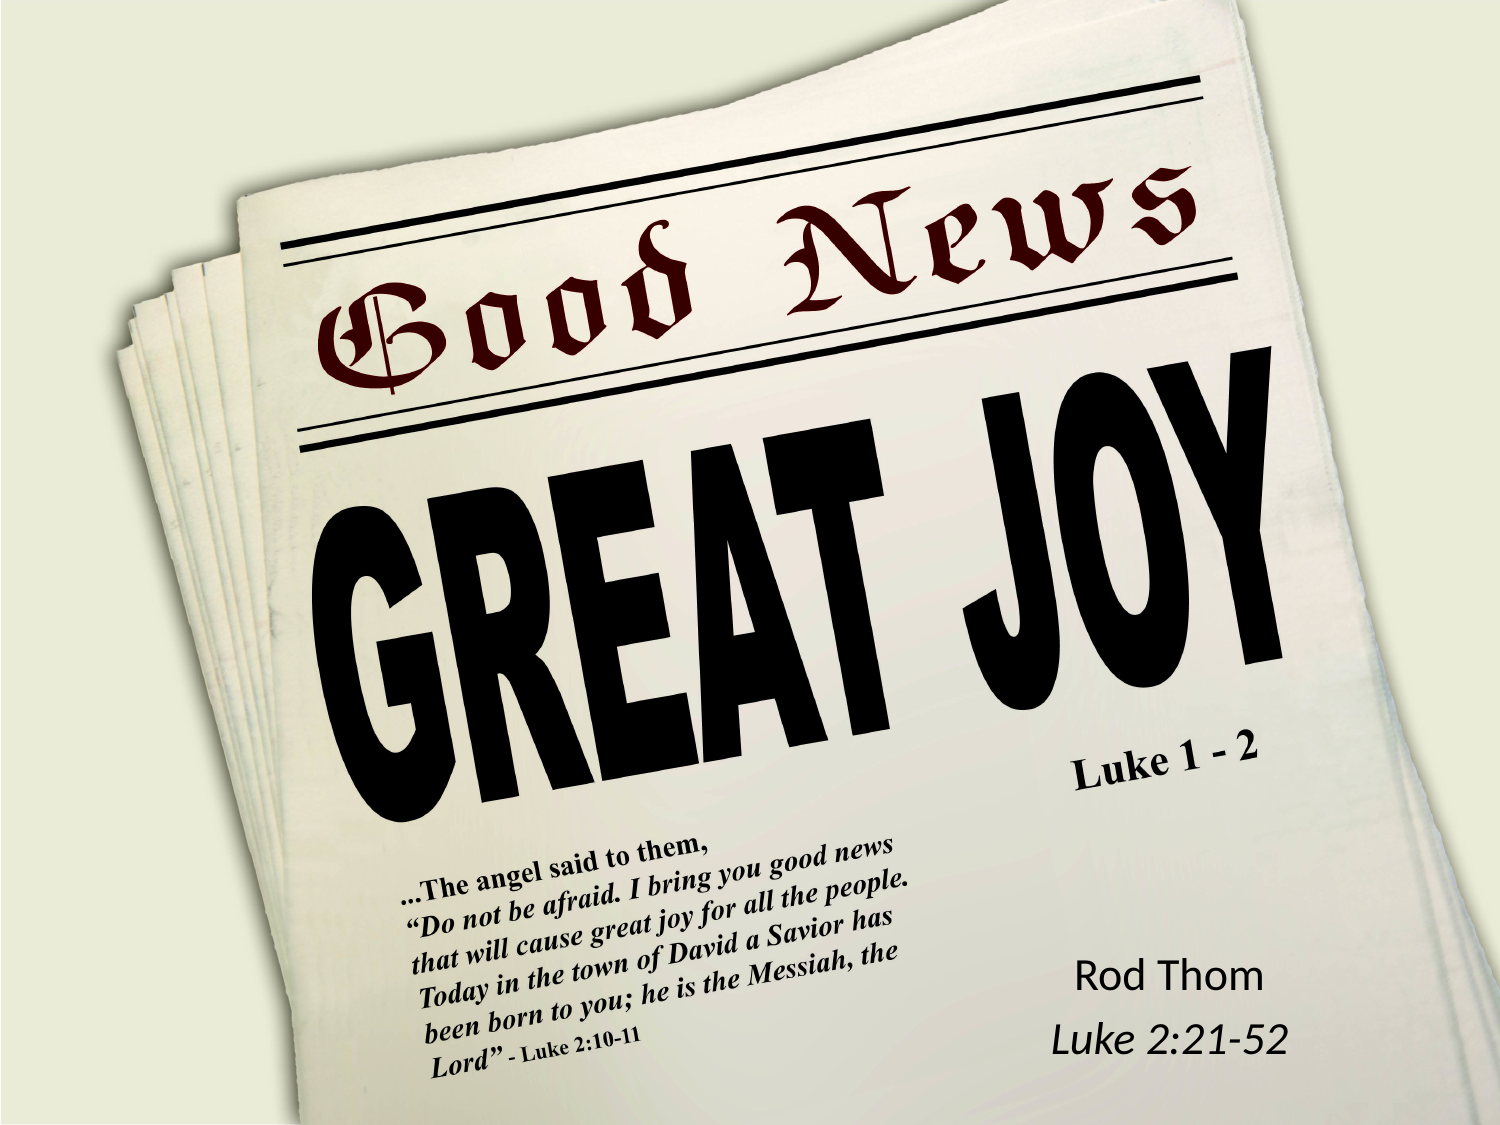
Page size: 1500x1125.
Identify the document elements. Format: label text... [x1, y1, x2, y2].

picture [0, 0, 1500, 1125]
subtitle Rod Thom Luke 2:21-52 [931, 936, 1409, 1072]
